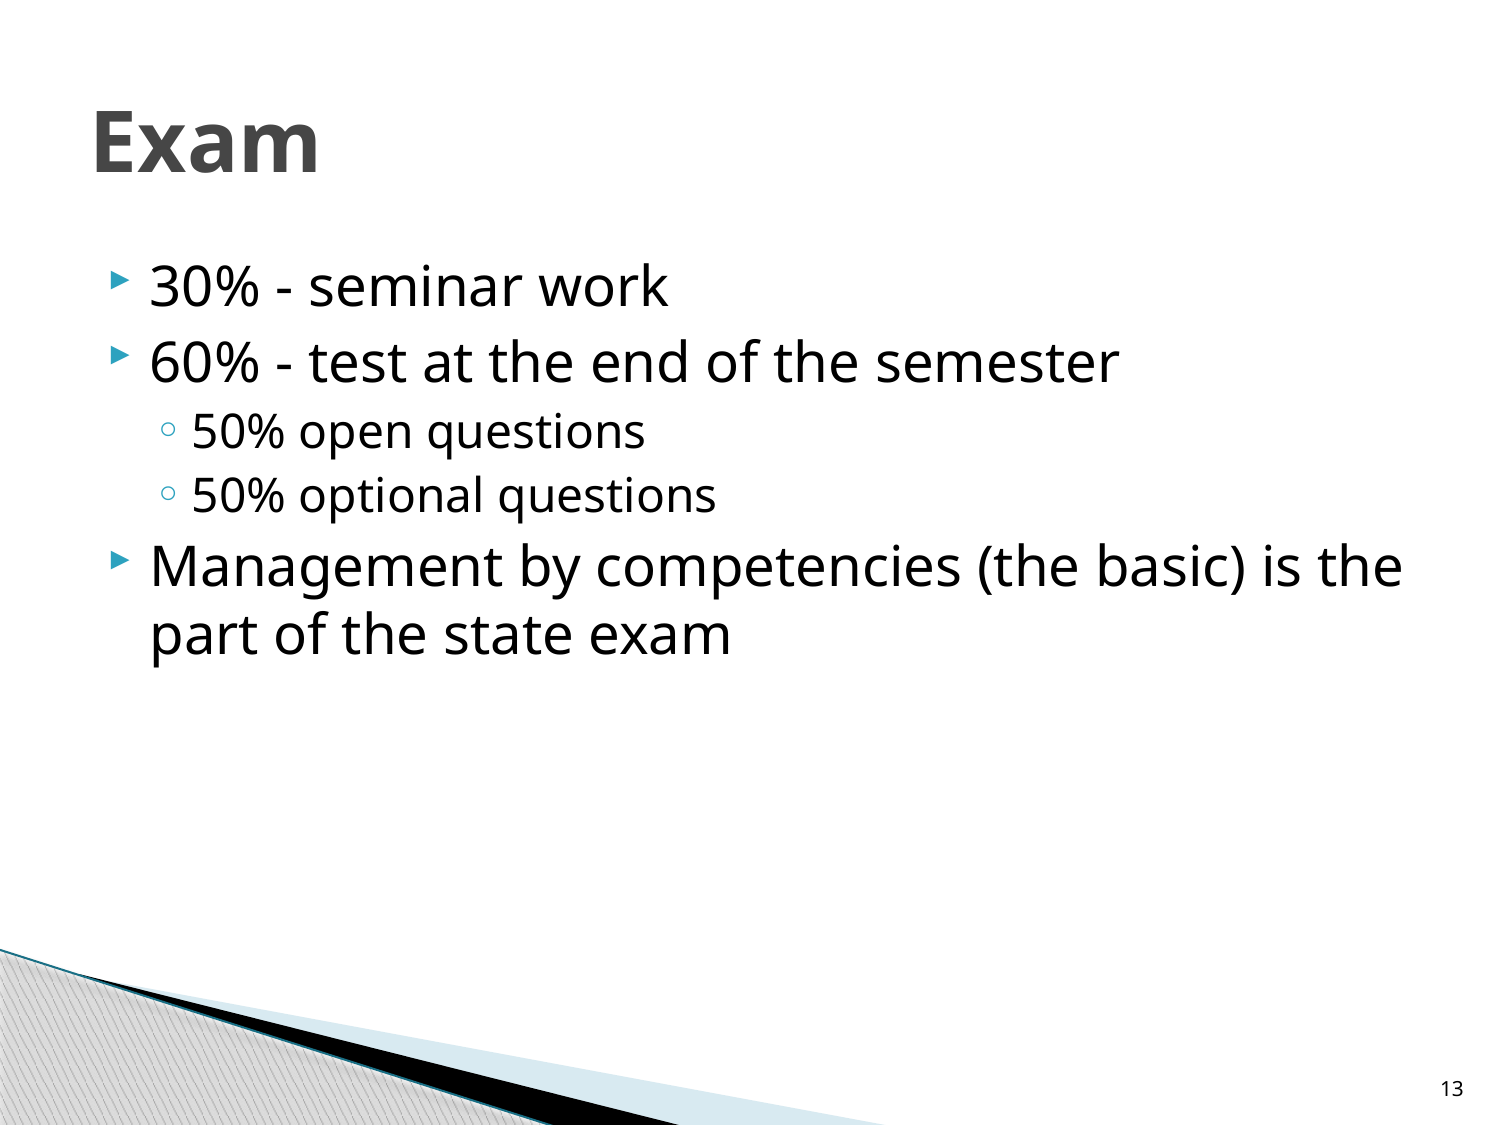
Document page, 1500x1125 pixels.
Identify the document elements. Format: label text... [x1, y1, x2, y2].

title Exam [75, 45, 1425, 233]
list 30% - seminar work 60% - test at the end of the semester 50% open questions 50% optional questions Management by competencies (the basic) is the part of the state exam [75, 243, 1425, 986]
slide_number 13 [1418, 1051, 1479, 1112]
